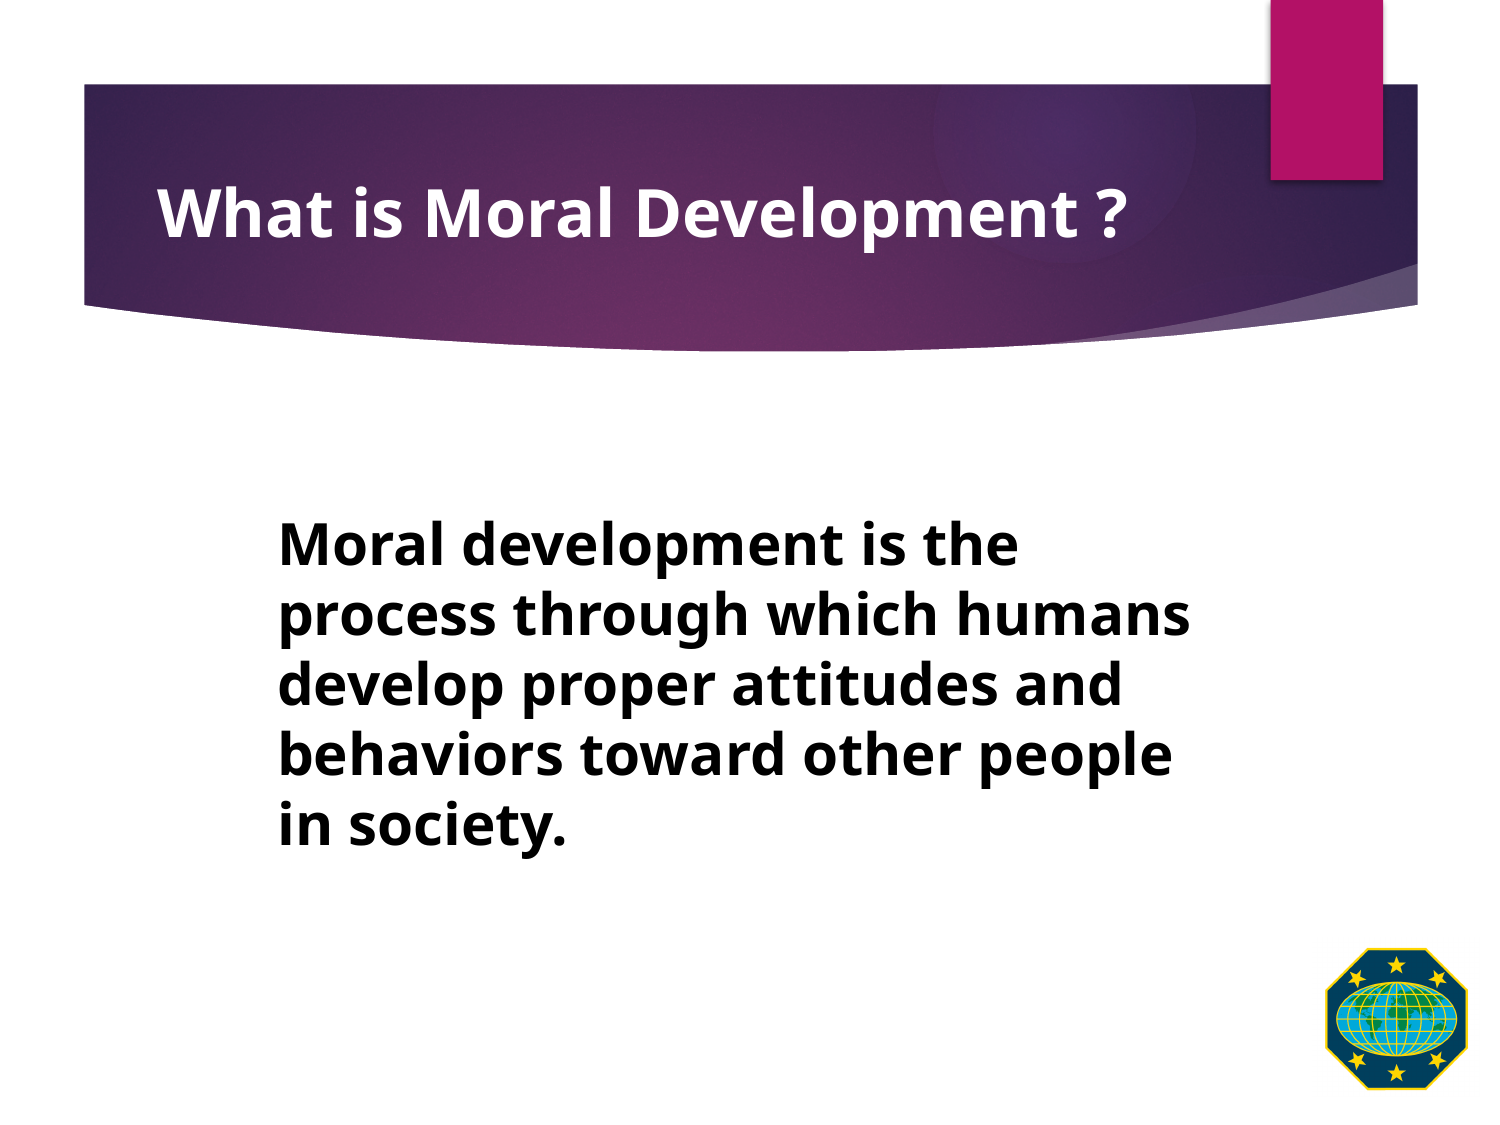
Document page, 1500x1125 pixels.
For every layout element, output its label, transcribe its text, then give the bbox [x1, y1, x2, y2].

text_box Moral development is the process through which humans develop proper attitudes and behaviors toward other people in society. [262, 500, 1213, 865]
picture [1312, 937, 1480, 1097]
title What is Moral Development ? [142, 152, 1183, 269]
